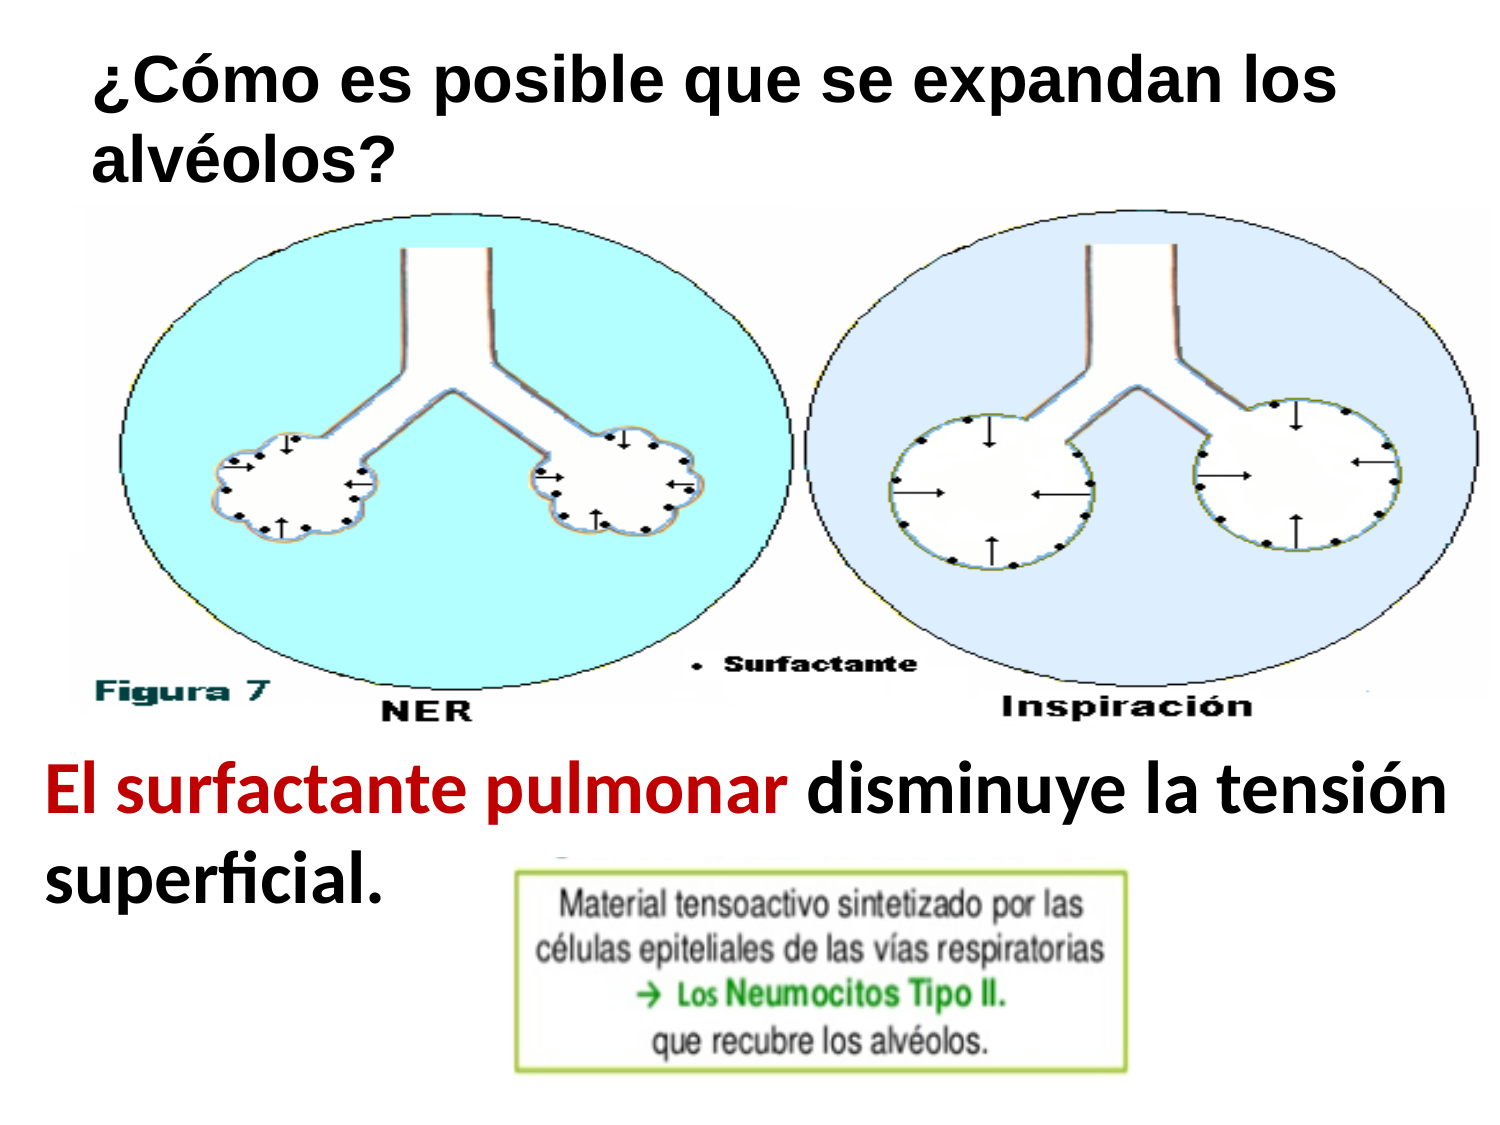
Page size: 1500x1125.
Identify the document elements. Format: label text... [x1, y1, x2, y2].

text_box ¿Cómo es posible que se expandan los alvéolos? [76, 28, 1388, 203]
text_box El surfactante pulmonar disminuye la tensión superficial. [29, 745, 1488, 926]
picture [0, 204, 1500, 737]
picture [513, 857, 1141, 1083]
